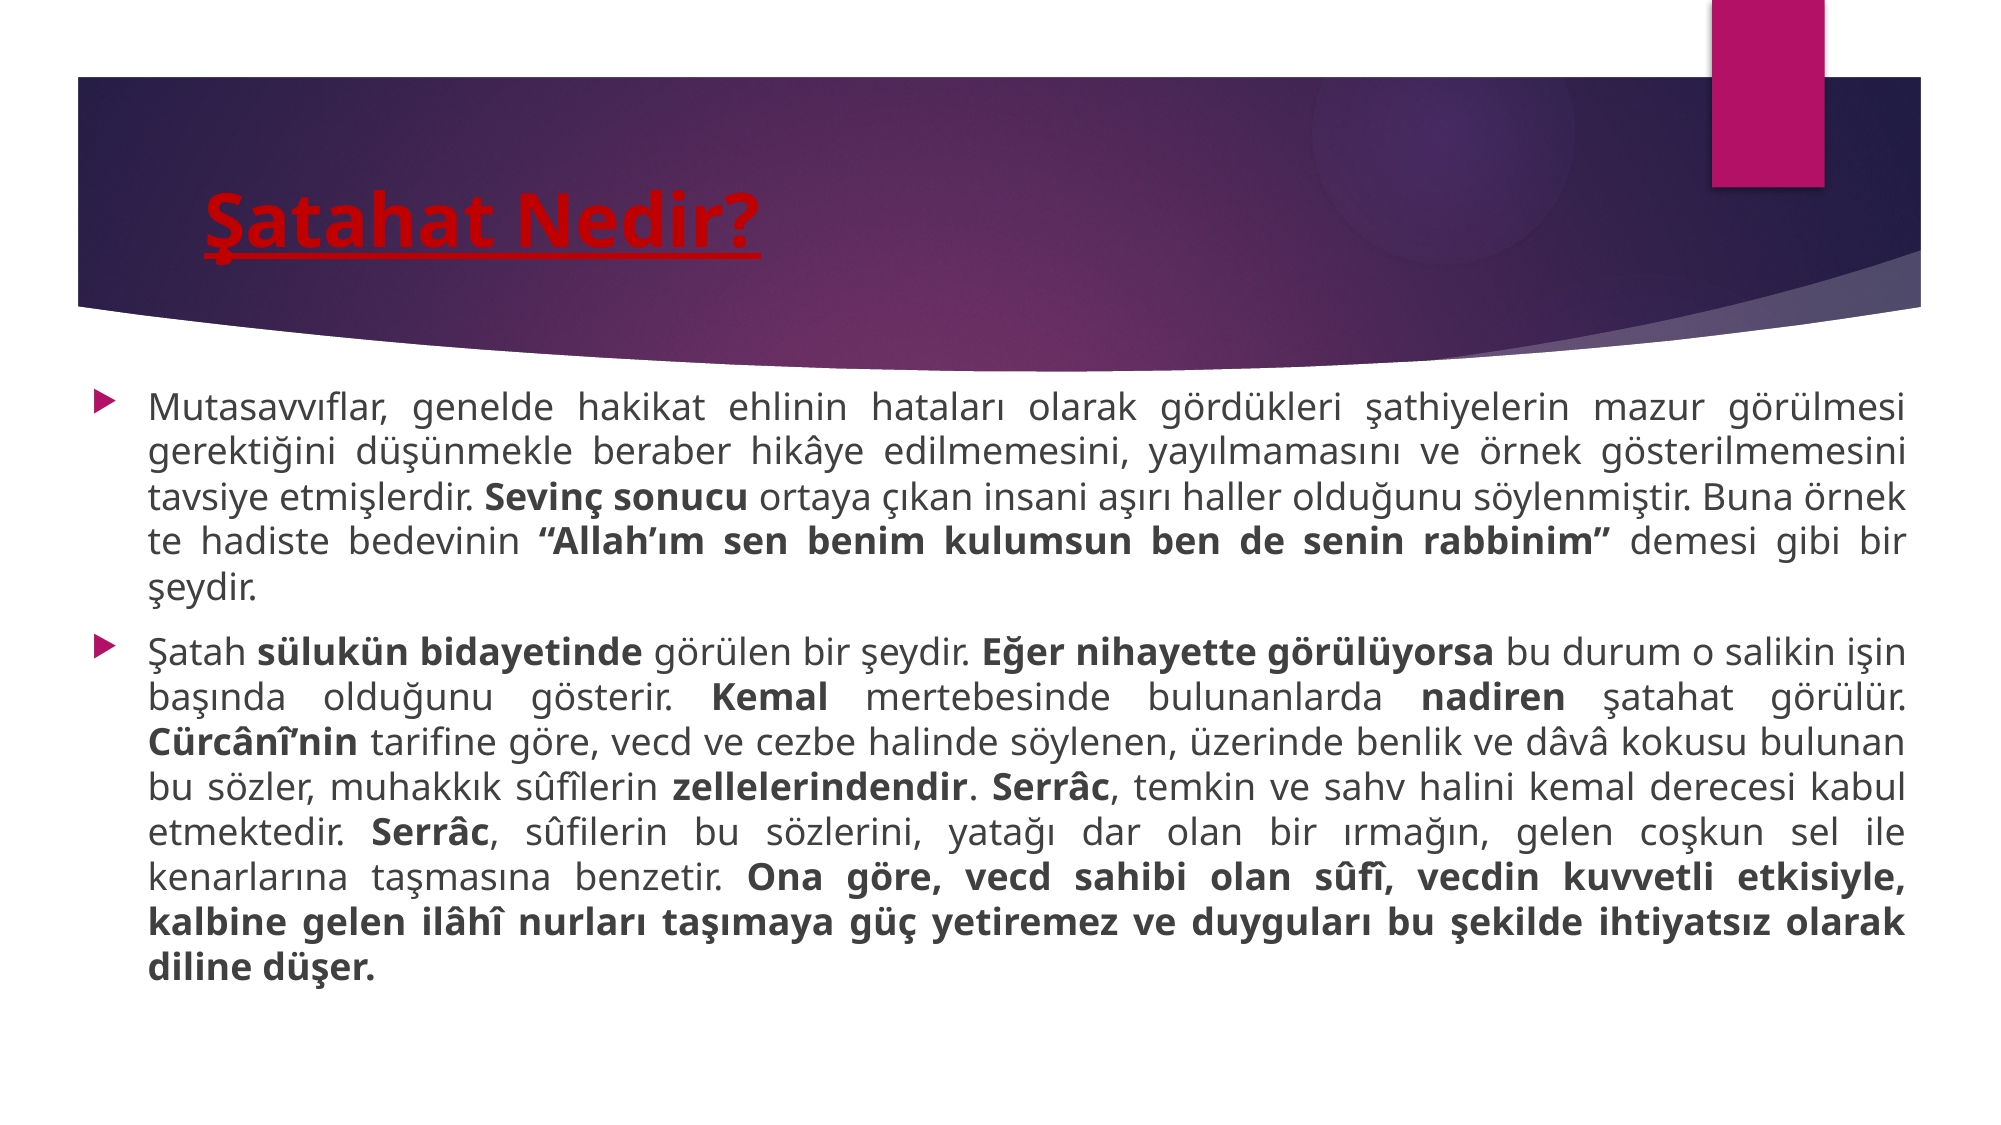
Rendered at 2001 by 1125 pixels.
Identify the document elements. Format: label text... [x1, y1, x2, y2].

list Mutasavvıflar, genelde hakikat ehlinin hataları olarak gördükleri şathiyelerin mazur görülmesi gerektiğini düşünmekle beraber hikâye edilmemesini, yayılmaması­nı ve örnek gösterilmemesini tavsiye etmişlerdir. Sevinç sonucu ortaya çıkan insani aşırı haller olduğunu söylenmiştir. Buna örnek te hadiste bedevinin “Allah’ım sen benim kulumsun ben de senin rabbinim” demesi gibi bir şeydir. Şatah sülukün bidayetinde görülen bir şeydir. Eğer nihayette görülüyorsa bu durum o salikin işin başında olduğunu gösterir. Kemal mertebesinde bulunanlarda nadiren şatahat görülür. Cürcânî’nin tarifine göre, vecd ve cezbe halinde söylenen, üzerinde benlik ve dâvâ kokusu bulunan bu sözler, muhakkık sûfîlerin zellelerindendir. Serrâc, temkin ve sahv halini kemal derecesi kabul etmektedir. Serrâc, sûfilerin bu sözlerini, yatağı dar olan bir ırmağın, gelen coşkun sel ile kenarlarına taşmasına benzetir. Ona göre, vecd sahibi olan sûfî, vecdin kuvvetli etkisiyle, kalbine gelen ilâhî nurları taşımaya güç yetiremez ve duyguları bu şekilde ihtiyatsız olarak diline düşer. [76, 375, 1923, 1102]
title Şatahat Nedir? [189, 159, 1627, 276]
